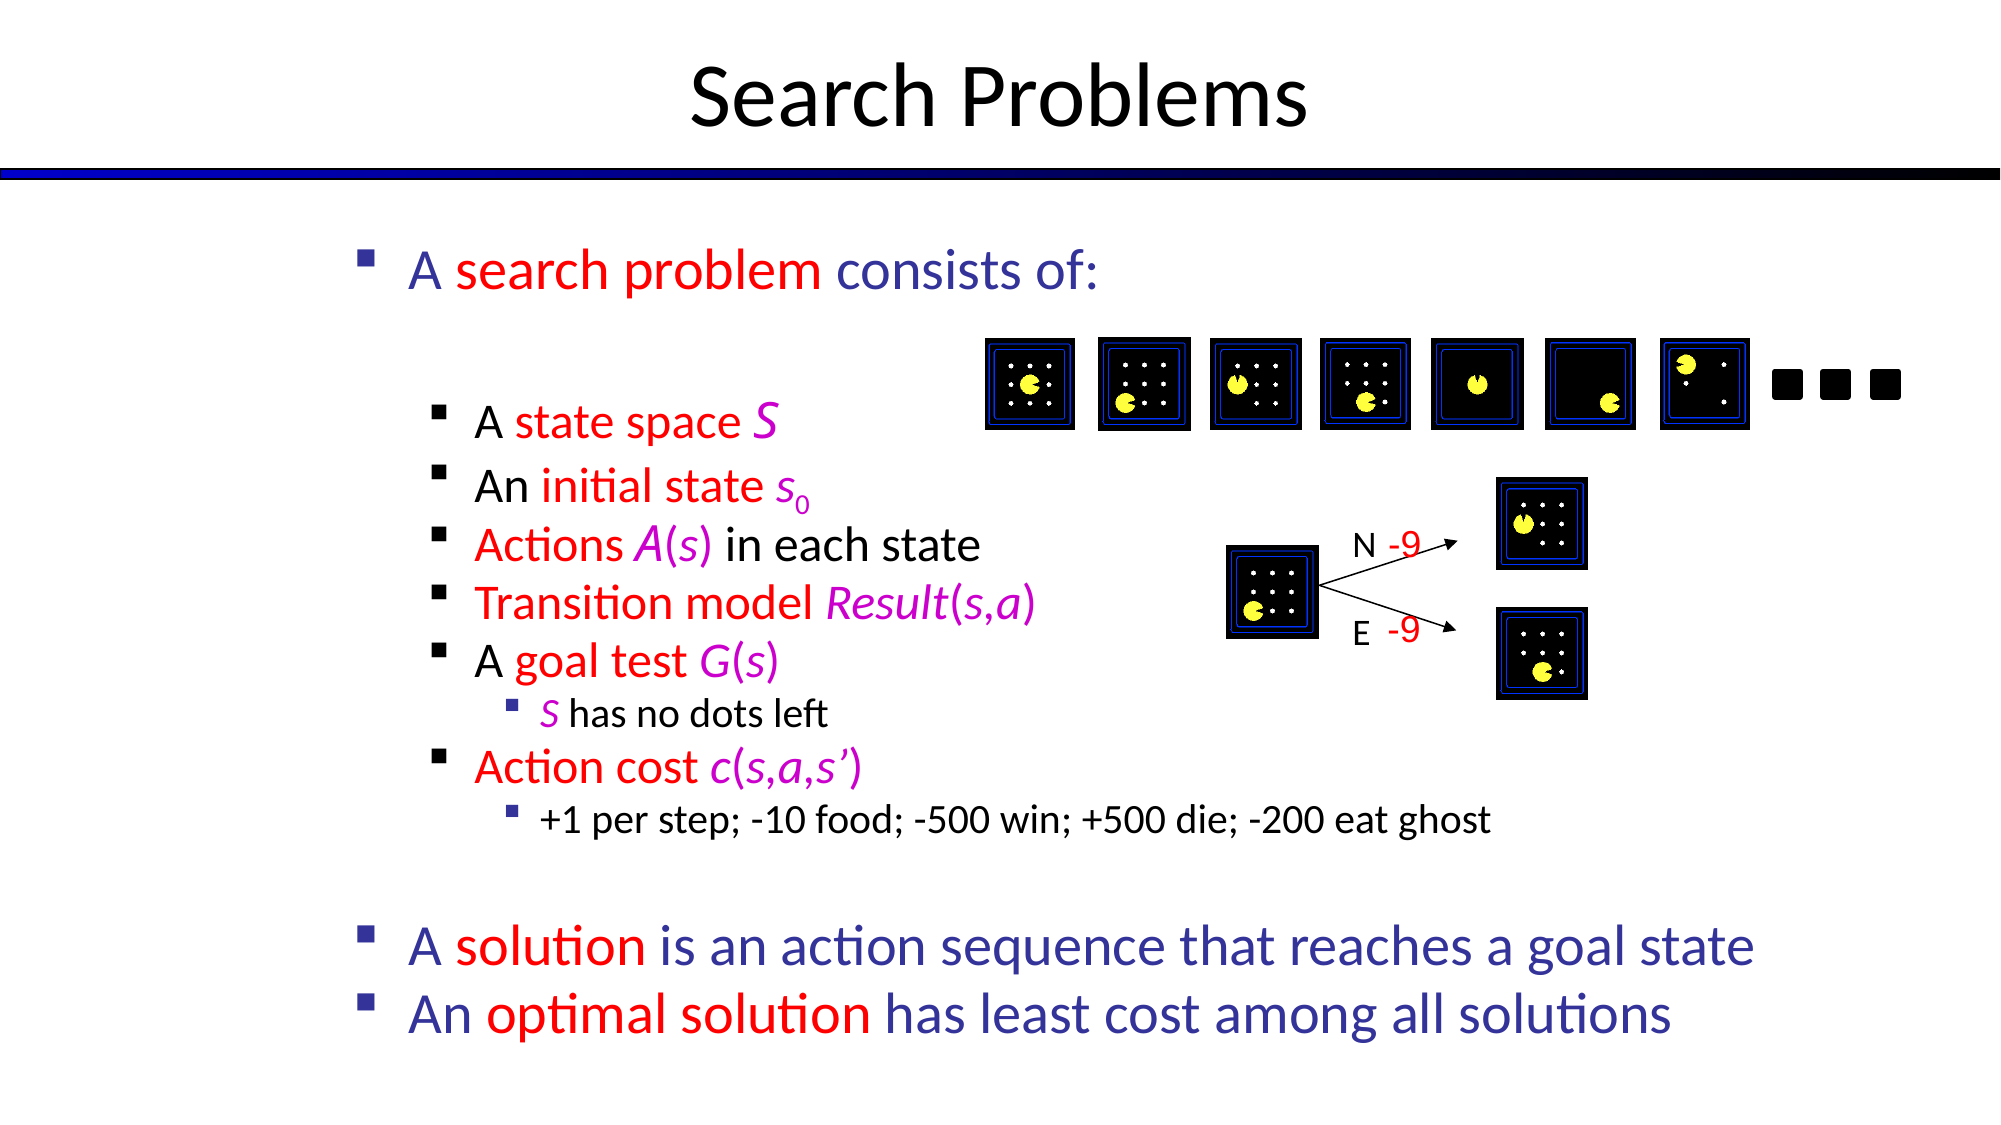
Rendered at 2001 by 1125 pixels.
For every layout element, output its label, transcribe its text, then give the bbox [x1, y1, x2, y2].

picture [1496, 607, 1588, 701]
title Search Problems [0, 0, 2000, 184]
picture [1226, 545, 1318, 640]
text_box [1318, 512, 1370, 661]
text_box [1438, 512, 1458, 661]
picture [1496, 477, 1588, 570]
list A search problem consists of: A state space S An initial state s0 Actions A(s) in each state Transition model Result(s,a) A goal test G(s) S has no dots left Action cost c(s,a,s’) +1 per step; -10 food; -500 win; +500 die; -200 eat ghost A solution is an action sequence that reaches a goal state An optimal solution has least cost among all solutions [337, 237, 1824, 1038]
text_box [1371, 512, 1438, 659]
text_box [985, 337, 1899, 431]
